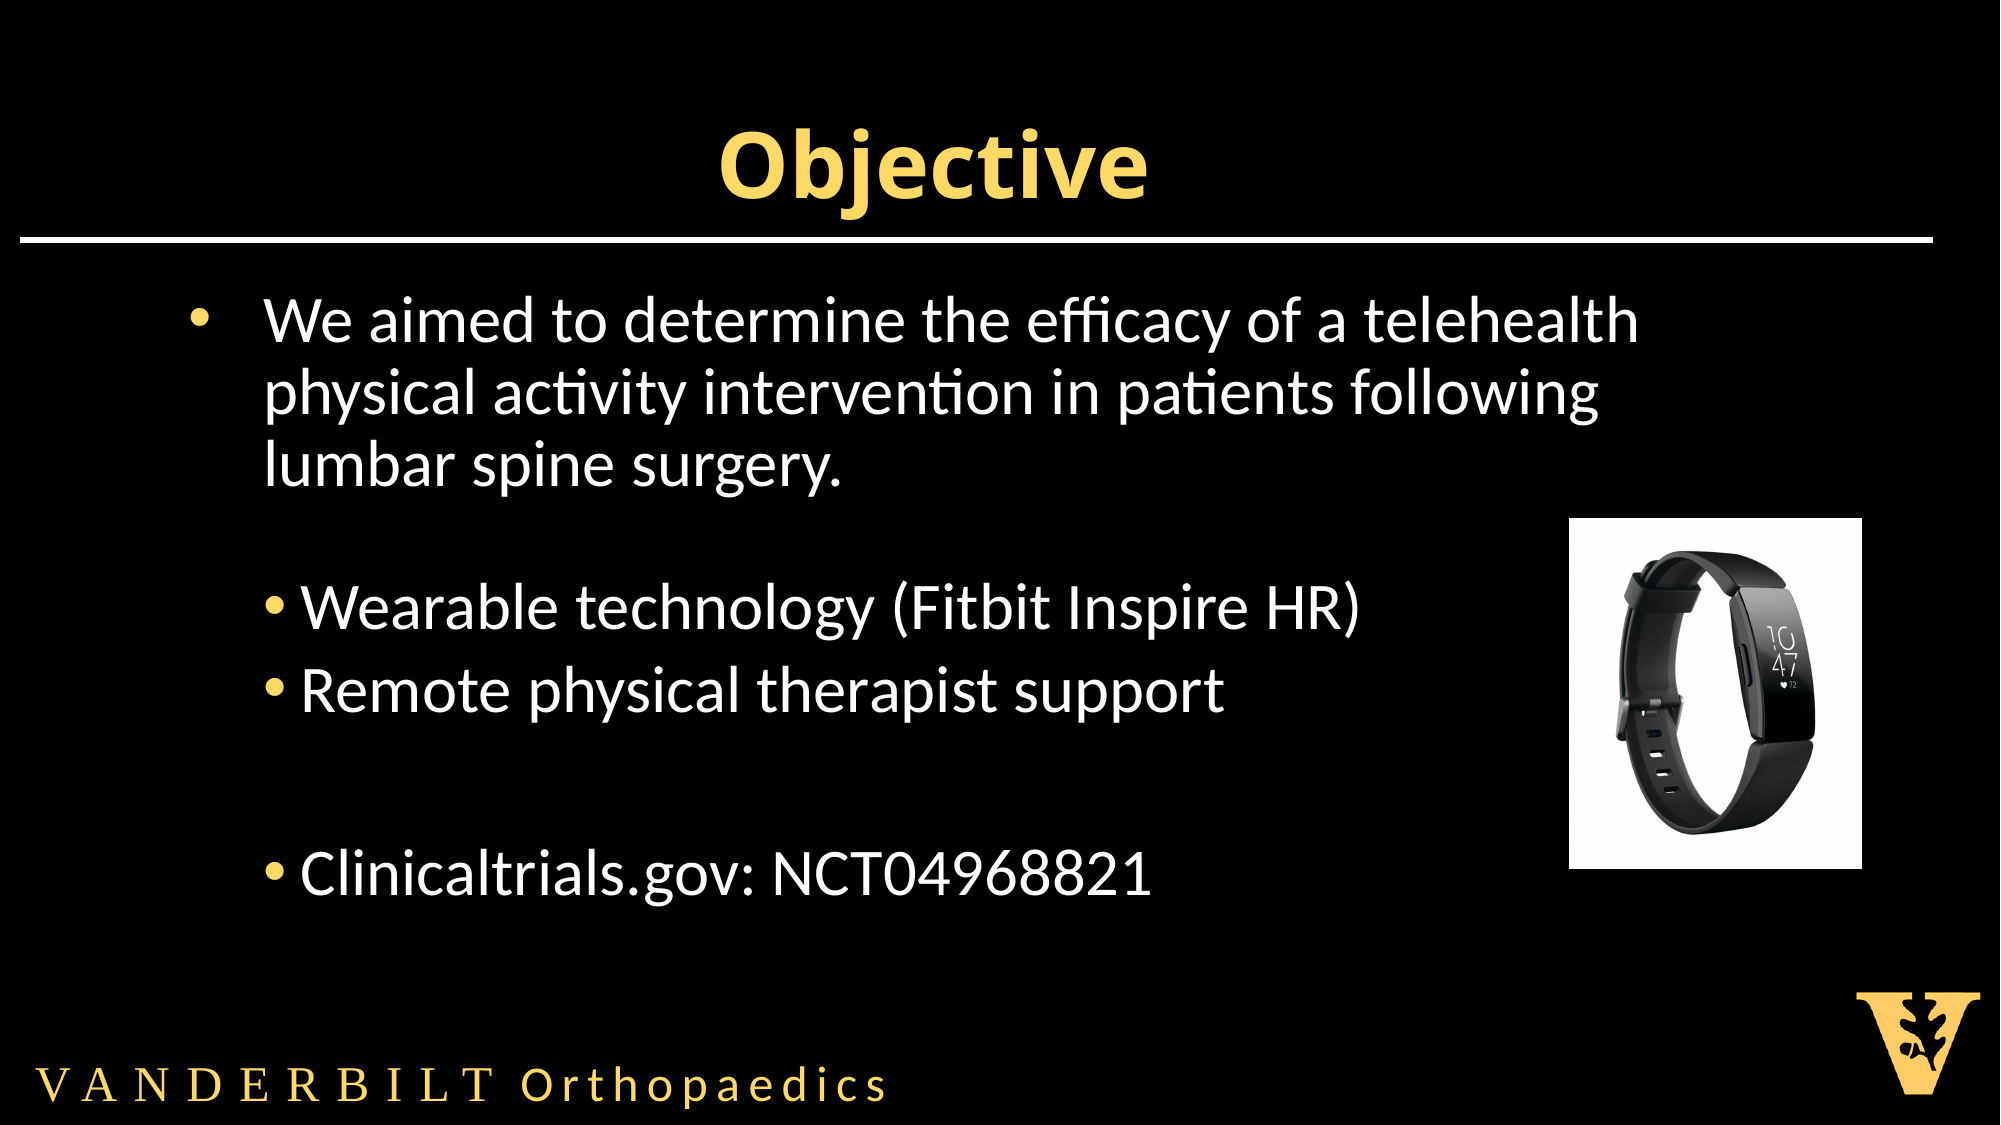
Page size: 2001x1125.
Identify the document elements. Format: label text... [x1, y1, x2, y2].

picture [1838, 964, 2000, 1121]
picture [1569, 518, 1862, 869]
list We aimed to determine the efficacy of a telehealth physical activity intervention in patients following lumbar spine surgery. Wearable technology (Fitbit Inspire HR) Remote physical therapist support Clinicaltrials.gov: NCT04968821 [173, 277, 1814, 992]
title Objective [71, 59, 1797, 278]
